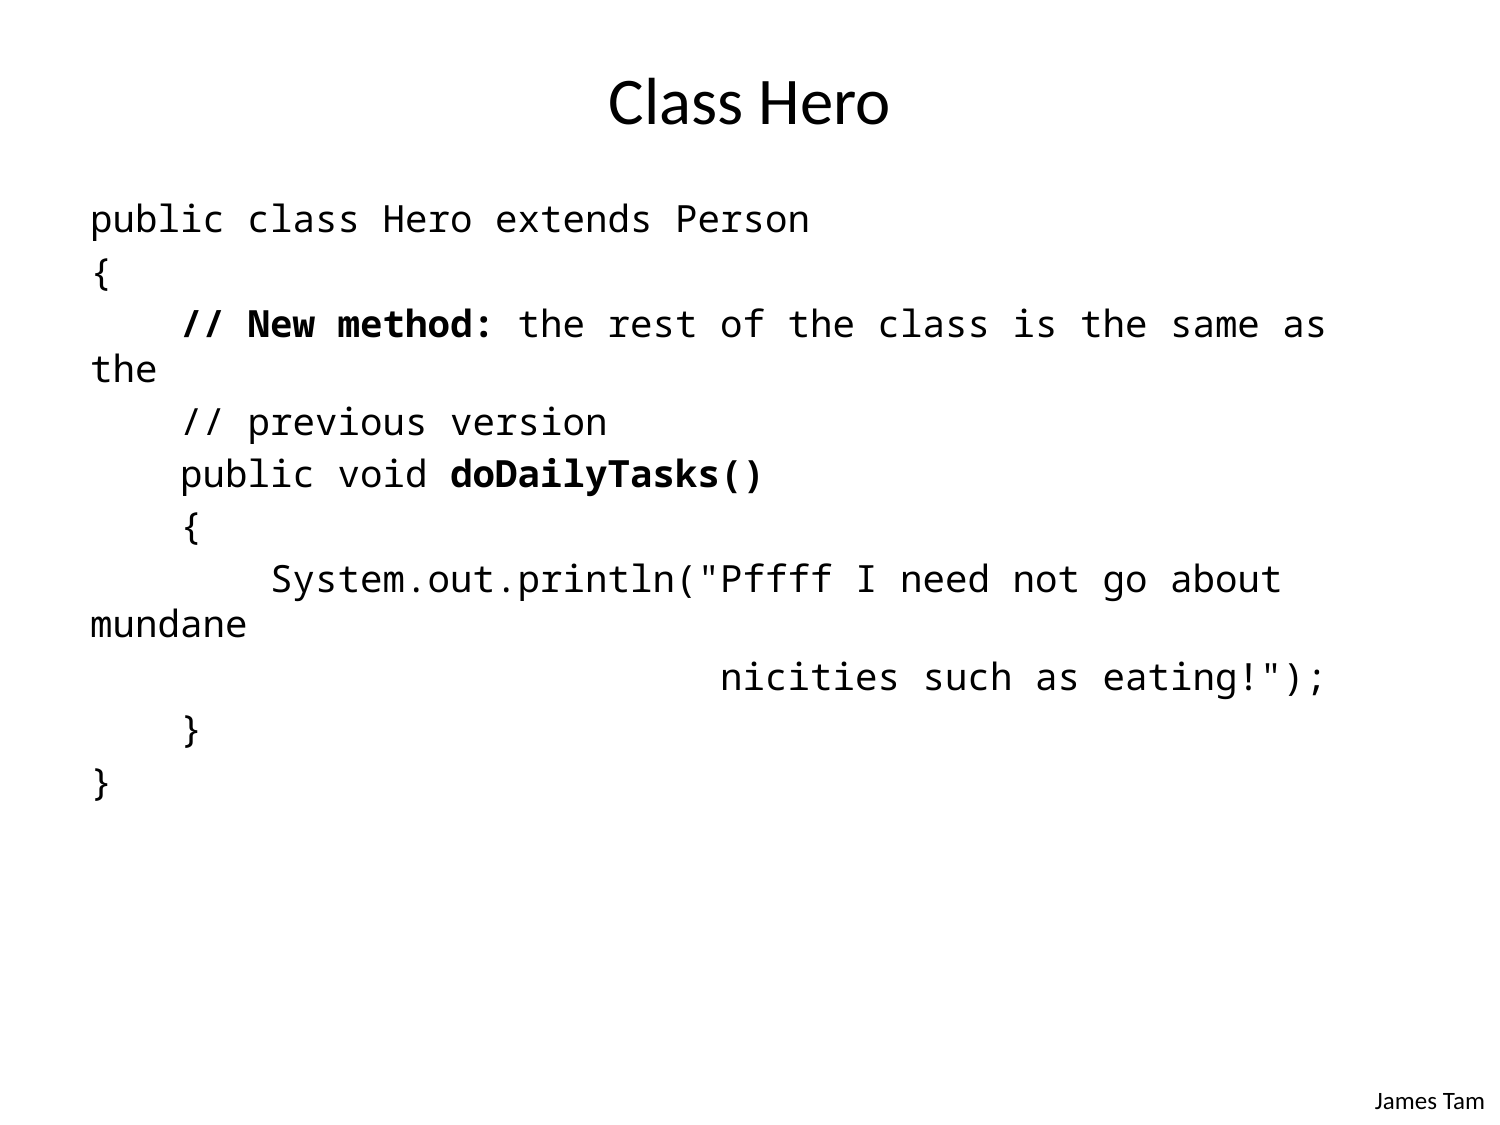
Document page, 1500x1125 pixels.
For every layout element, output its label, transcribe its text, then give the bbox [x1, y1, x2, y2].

title Class Hero [75, 45, 1425, 150]
list public class Hero extends Person { // New method: the rest of the class is the same as the // previous version public void doDailyTasks() { System.out.println("Pffff I need not go about mundane nicities such as eating!"); } } [75, 187, 1425, 1075]
